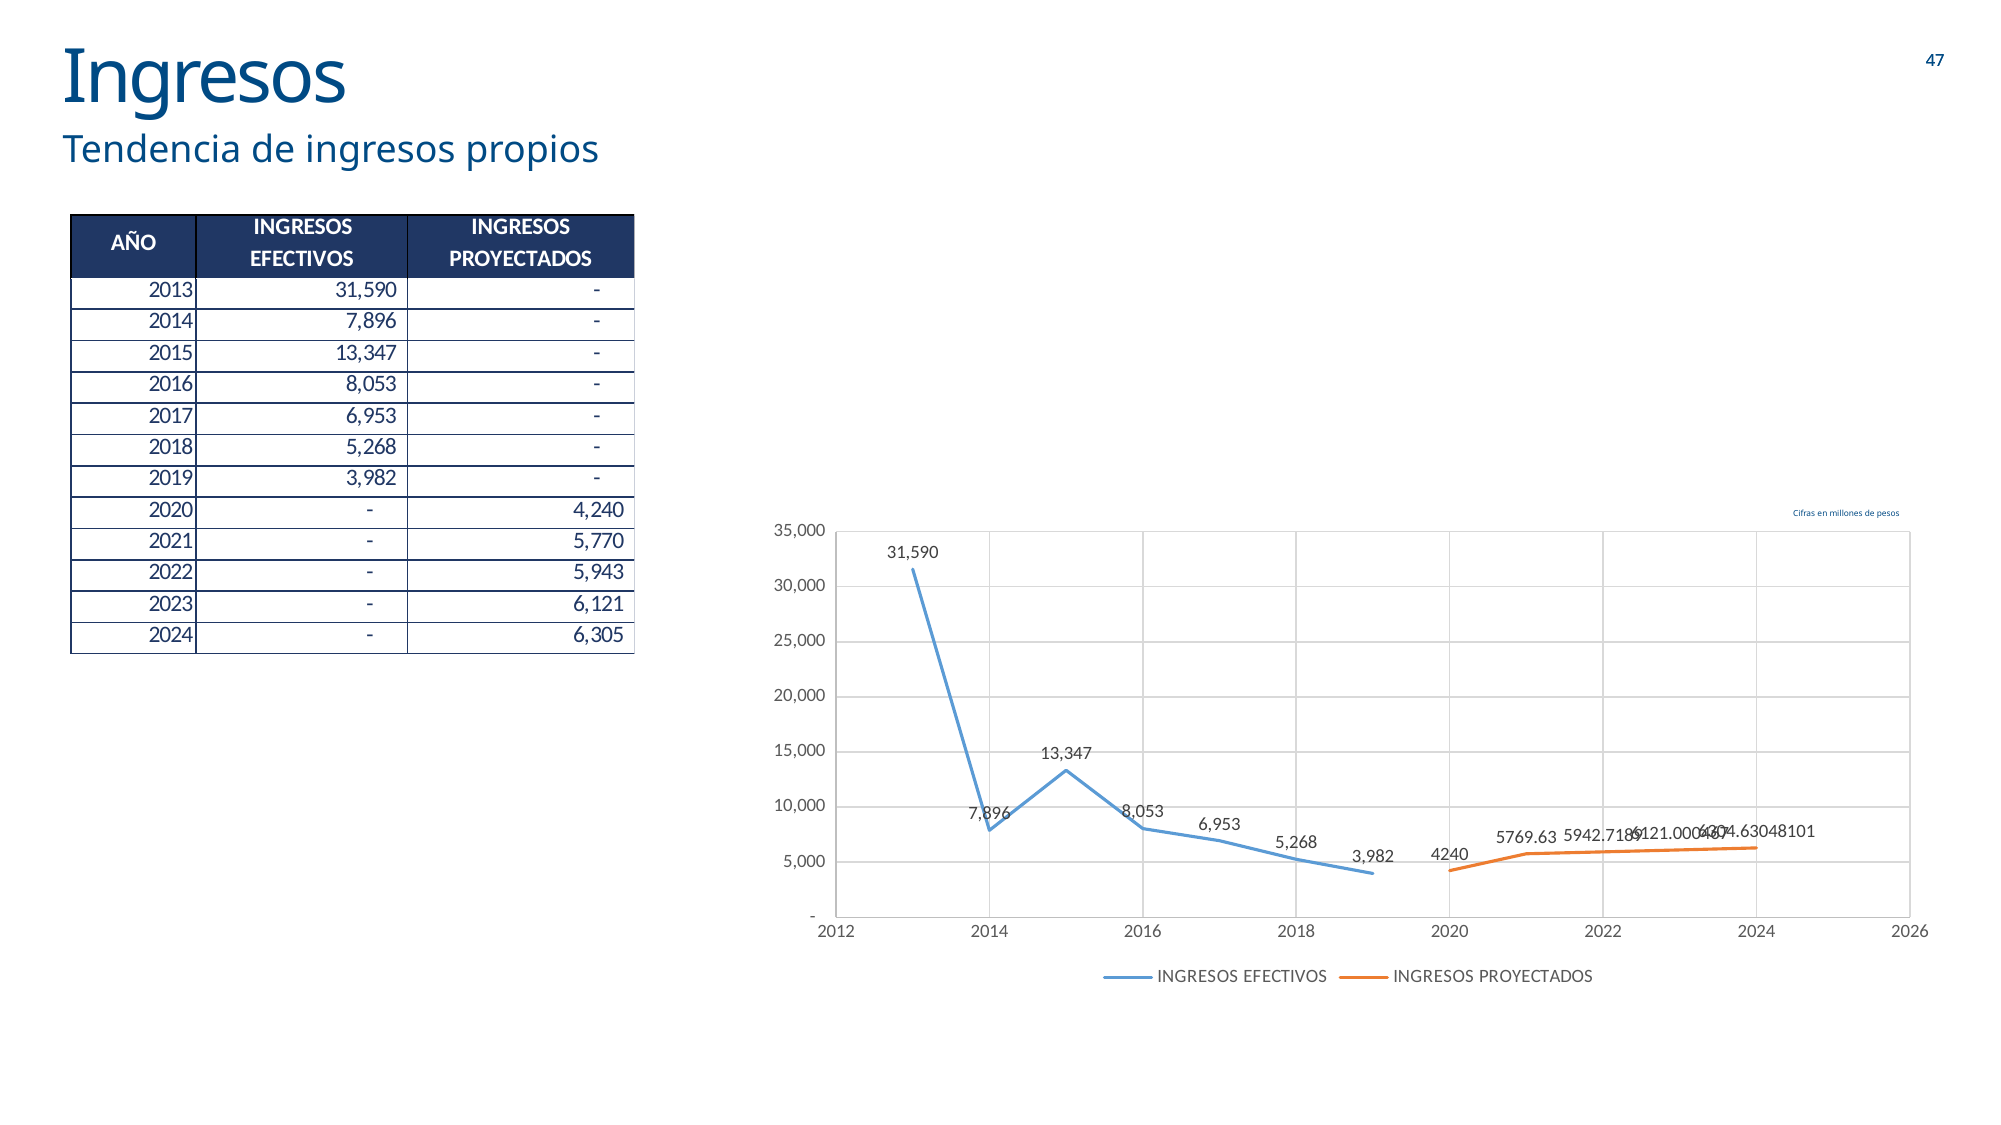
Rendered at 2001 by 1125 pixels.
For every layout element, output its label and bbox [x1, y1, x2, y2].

picture [70, 214, 636, 655]
list [47, 122, 1953, 182]
chart [744, 512, 1953, 994]
text_box [1778, 500, 2000, 525]
title [47, 30, 1953, 122]
